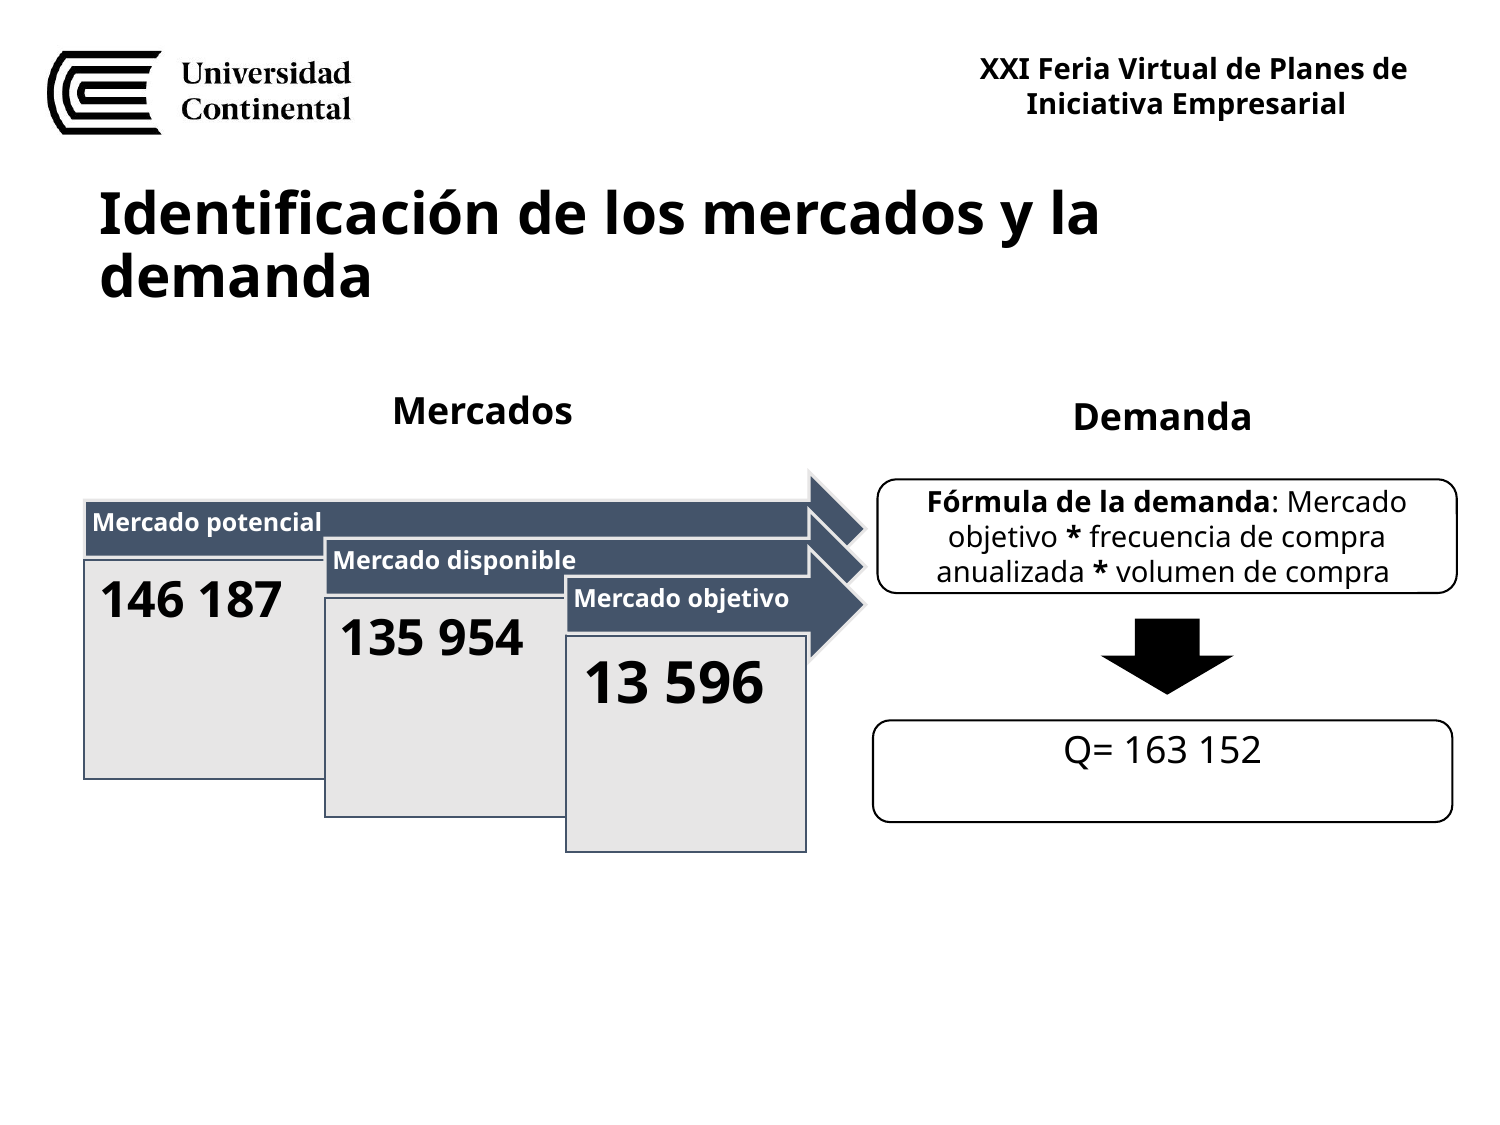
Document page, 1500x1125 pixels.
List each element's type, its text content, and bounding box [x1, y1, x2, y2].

text_box Fórmula de la demanda: Mercado objetivo * frecuencia de compra anualizada * volumen de compra [876, 478, 1458, 595]
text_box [84, 340, 866, 984]
text_box [1100, 618, 1234, 695]
text_box Demanda [1057, 385, 1268, 446]
picture [27, 33, 378, 152]
text_box Q= 163 152 [871, 719, 1454, 824]
title Identificación de los mercados y la demanda [84, 192, 1379, 302]
